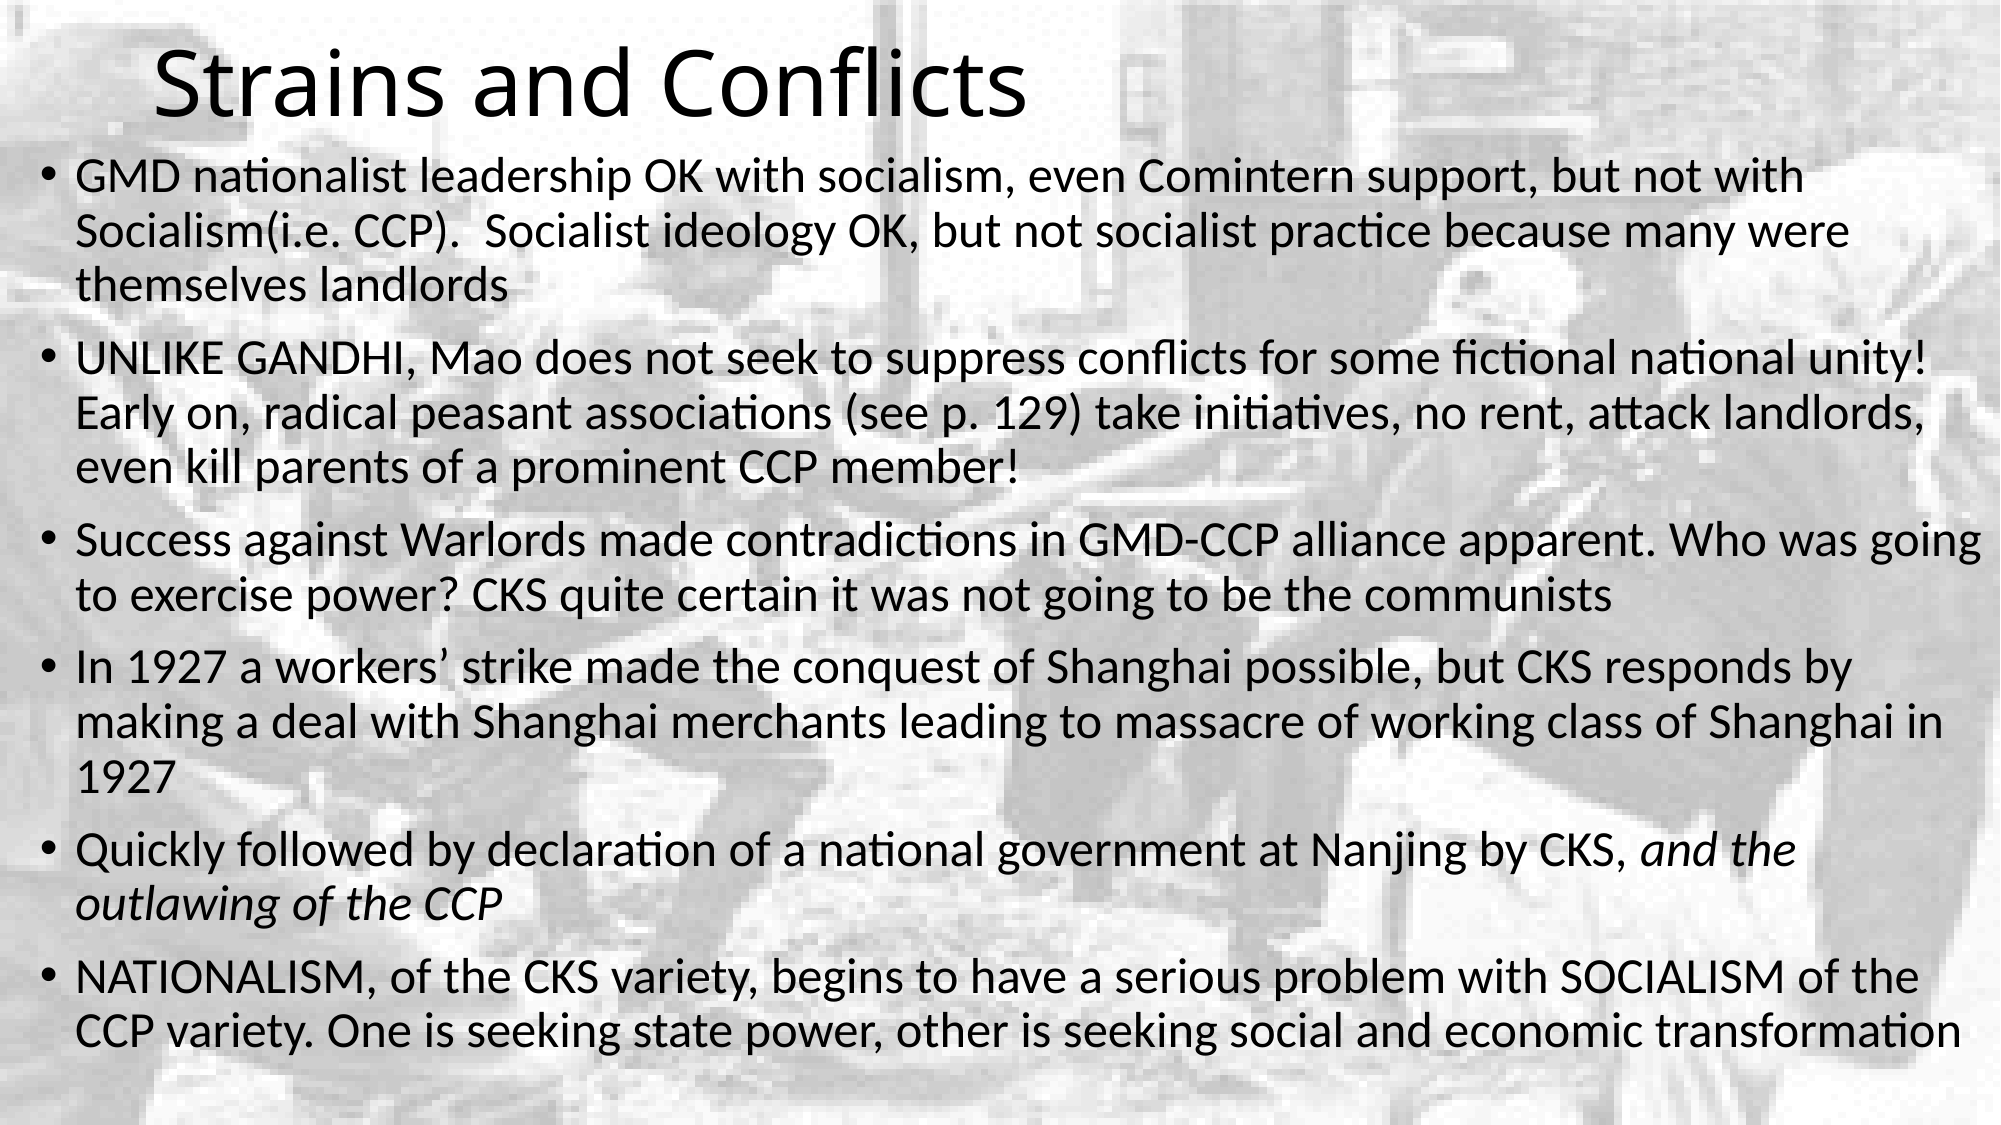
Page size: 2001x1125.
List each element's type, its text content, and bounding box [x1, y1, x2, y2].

list GMD nationalist leadership OK with socialism, even Comintern support, but not with Socialism(i.e. CCP). Socialist ideology OK, but not socialist practice because many were themselves landlords UNLIKE GANDHI, Mao does not seek to suppress conflicts for some fictional national unity! Early on, radical peasant associations (see p. 129) take initiatives, no rent, attack landlords, even kill parents of a prominent CCP member! Success against Warlords made contradictions in GMD-CCP alliance apparent. Who was going to exercise power? CKS quite certain it was not going to be the communists In 1927 a workers’ strike made the conquest of Shanghai possible, but CKS responds by making a deal with Shanghai merchants leading to massacre of working class of Shanghai in 1927 Quickly followed by declaration of a national government at Nanjing by CKS, and the outlawing of the CCP NATIONALISM, of the CKS variety, begins to have a serious problem with SOCIALISM of the CCP variety. One is seeking state power, other is seeking social and economic transformation [24, 141, 2000, 1104]
title Strains and Conflicts [137, 0, 1863, 141]
